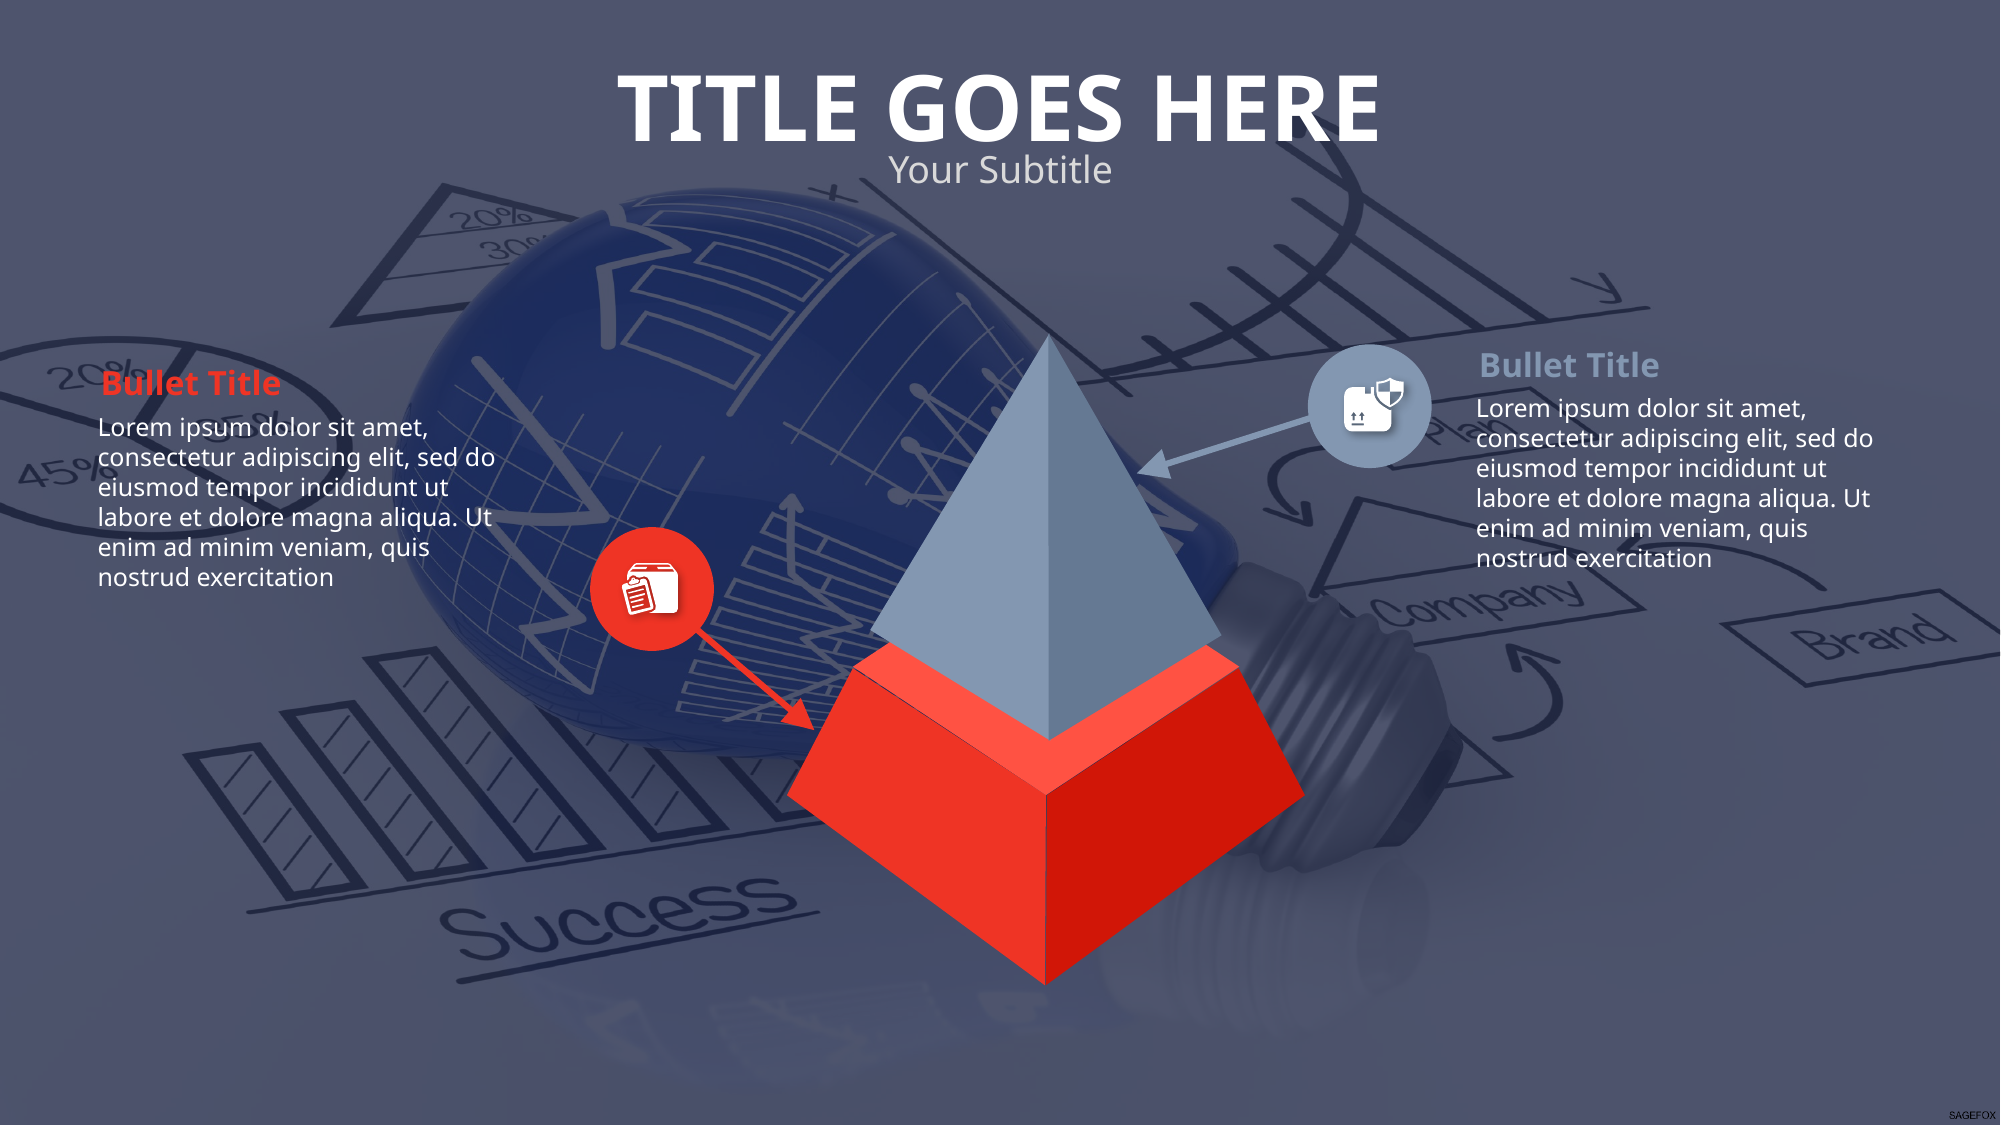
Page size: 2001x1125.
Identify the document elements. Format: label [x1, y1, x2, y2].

text_box [870, 333, 1222, 741]
text_box [697, 630, 815, 731]
text_box [548, 42, 1452, 199]
text_box [1344, 377, 1404, 432]
text_box [85, 354, 538, 568]
text_box [786, 538, 1305, 986]
text_box [589, 526, 715, 652]
text_box [1136, 416, 1314, 474]
text_box [621, 563, 678, 615]
text_box [1306, 343, 1433, 470]
text_box [1464, 336, 1916, 550]
picture [1925, 0, 2001, 1125]
